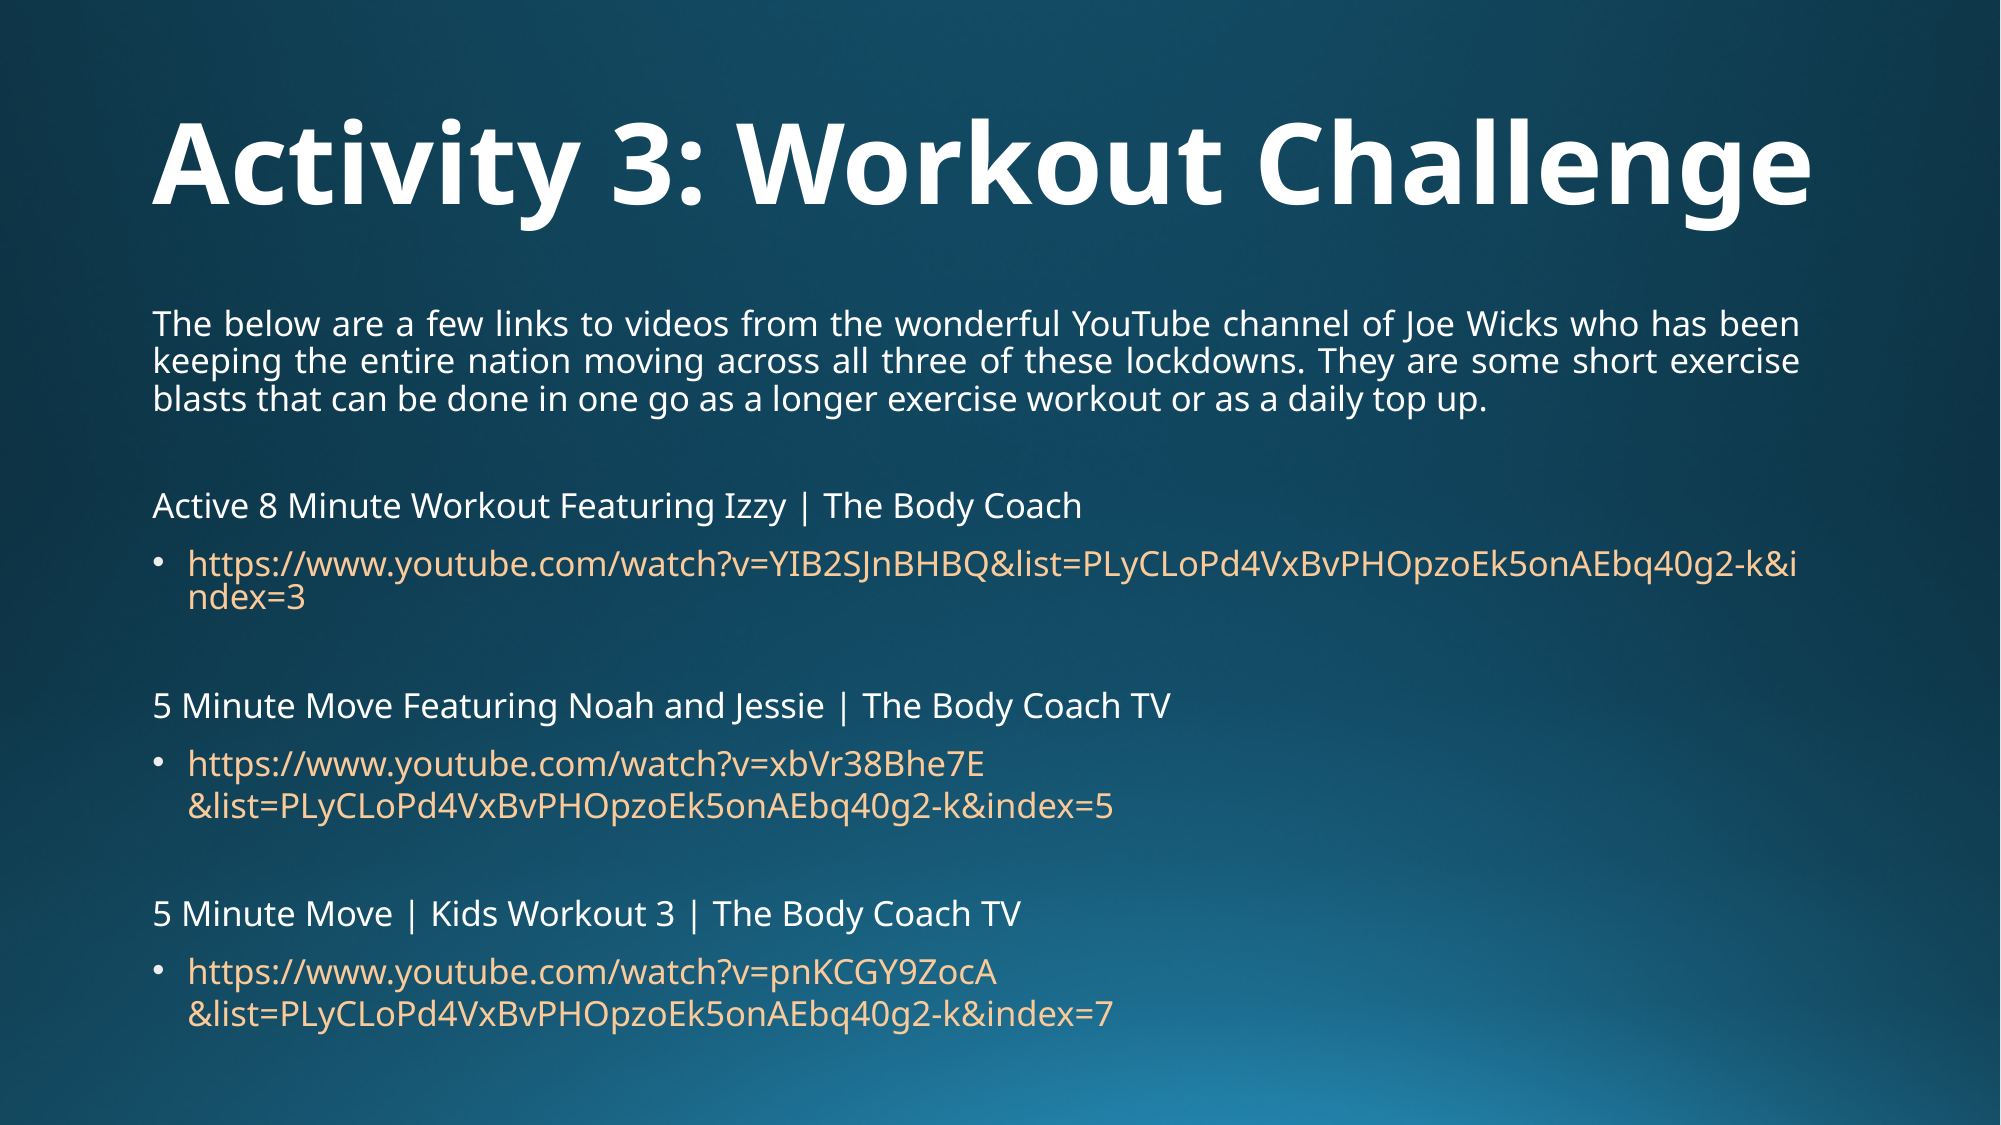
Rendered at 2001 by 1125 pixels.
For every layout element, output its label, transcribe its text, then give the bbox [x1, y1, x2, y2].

list The below are a few links to videos from the wonderful YouTube channel of Joe Wicks who has been keeping the entire nation moving across all three of these lockdowns. They are some short exercise blasts that can be done in one go as a longer exercise workout or as a daily top up. Active 8 Minute Workout Featuring Izzy | The Body Coach https://www.youtube.com/watch?v=YIB2SJnBHBQ&list=PLyCLoPd4VxBvPHOpzoEk5onAEbq40g2-k&index=3 5 Minute Move Featuring Noah and Jessie | The Body Coach TV https://www.youtube.com/watch?v=xbVr38Bhe7E&list=PLyCLoPd4VxBvPHOpzoEk5onAEbq40g2-k&index=5 5 Minute Move | Kids Workout 3 | The Body Coach TV https://www.youtube.com/watch?v=pnKCGY9ZocA&list=PLyCLoPd4VxBvPHOpzoEk5onAEbq40g2-k&index=7 [137, 299, 1817, 1014]
title Activity 3: Workout Challenge [137, 59, 1863, 278]
picture [0, 0, 2001, 1125]
